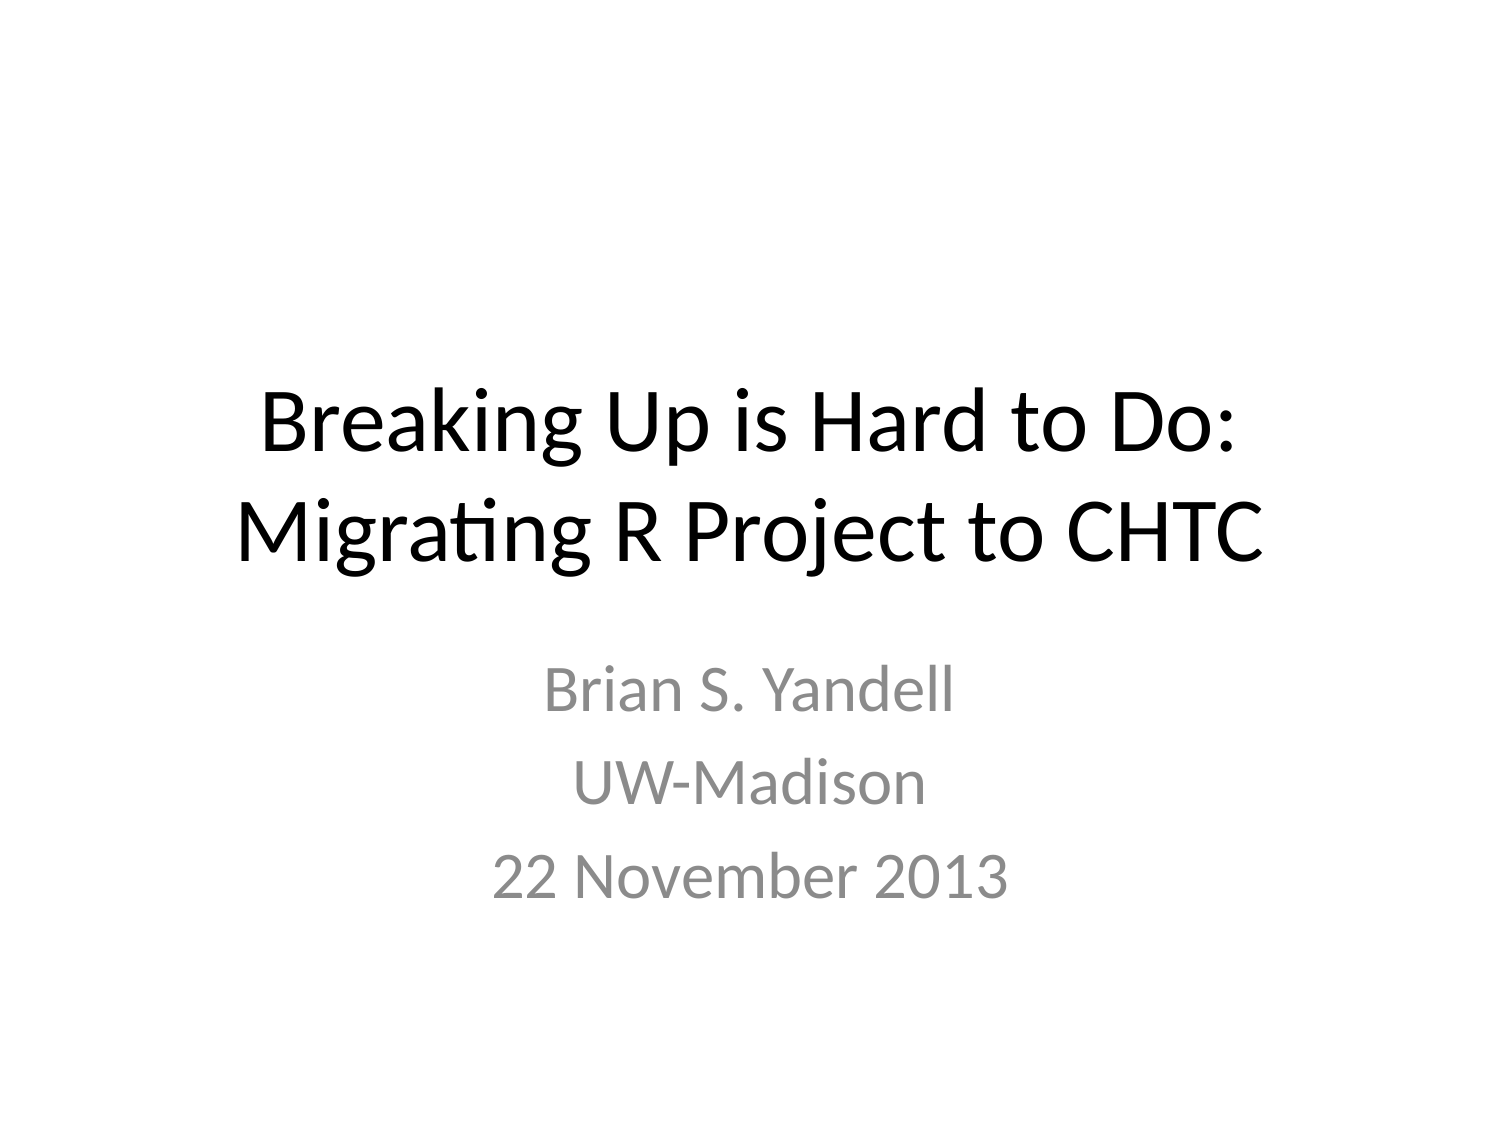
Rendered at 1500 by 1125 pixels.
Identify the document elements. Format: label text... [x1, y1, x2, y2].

subtitle Brian S. Yandell UW-Madison 22 November 2013 [225, 637, 1275, 925]
title Breaking Up is Hard to Do: Migrating R Project to CHTC [112, 349, 1388, 591]
